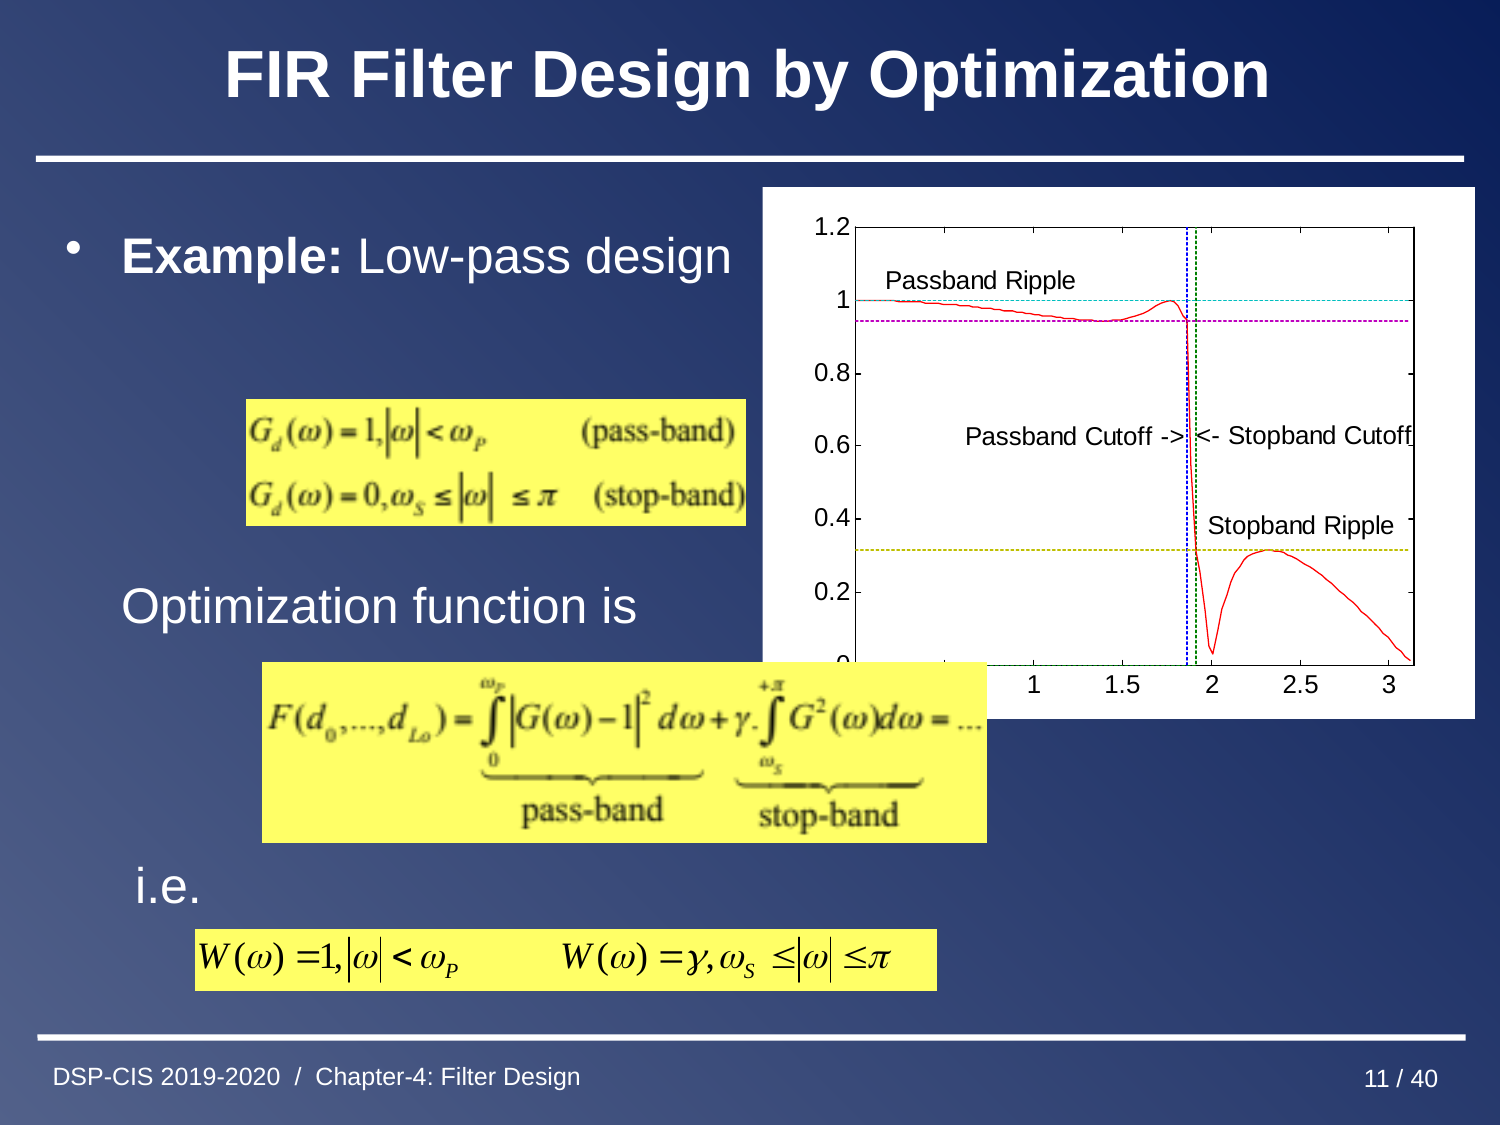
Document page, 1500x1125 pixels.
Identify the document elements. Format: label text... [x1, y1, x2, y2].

list Example: Low-pass design Optimization function is i.e. [50, 169, 1465, 1038]
picture [762, 187, 1476, 719]
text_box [245, 398, 747, 527]
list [194, 928, 938, 991]
title FIR Filter Design by Optimization [47, 15, 1450, 144]
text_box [261, 661, 987, 843]
